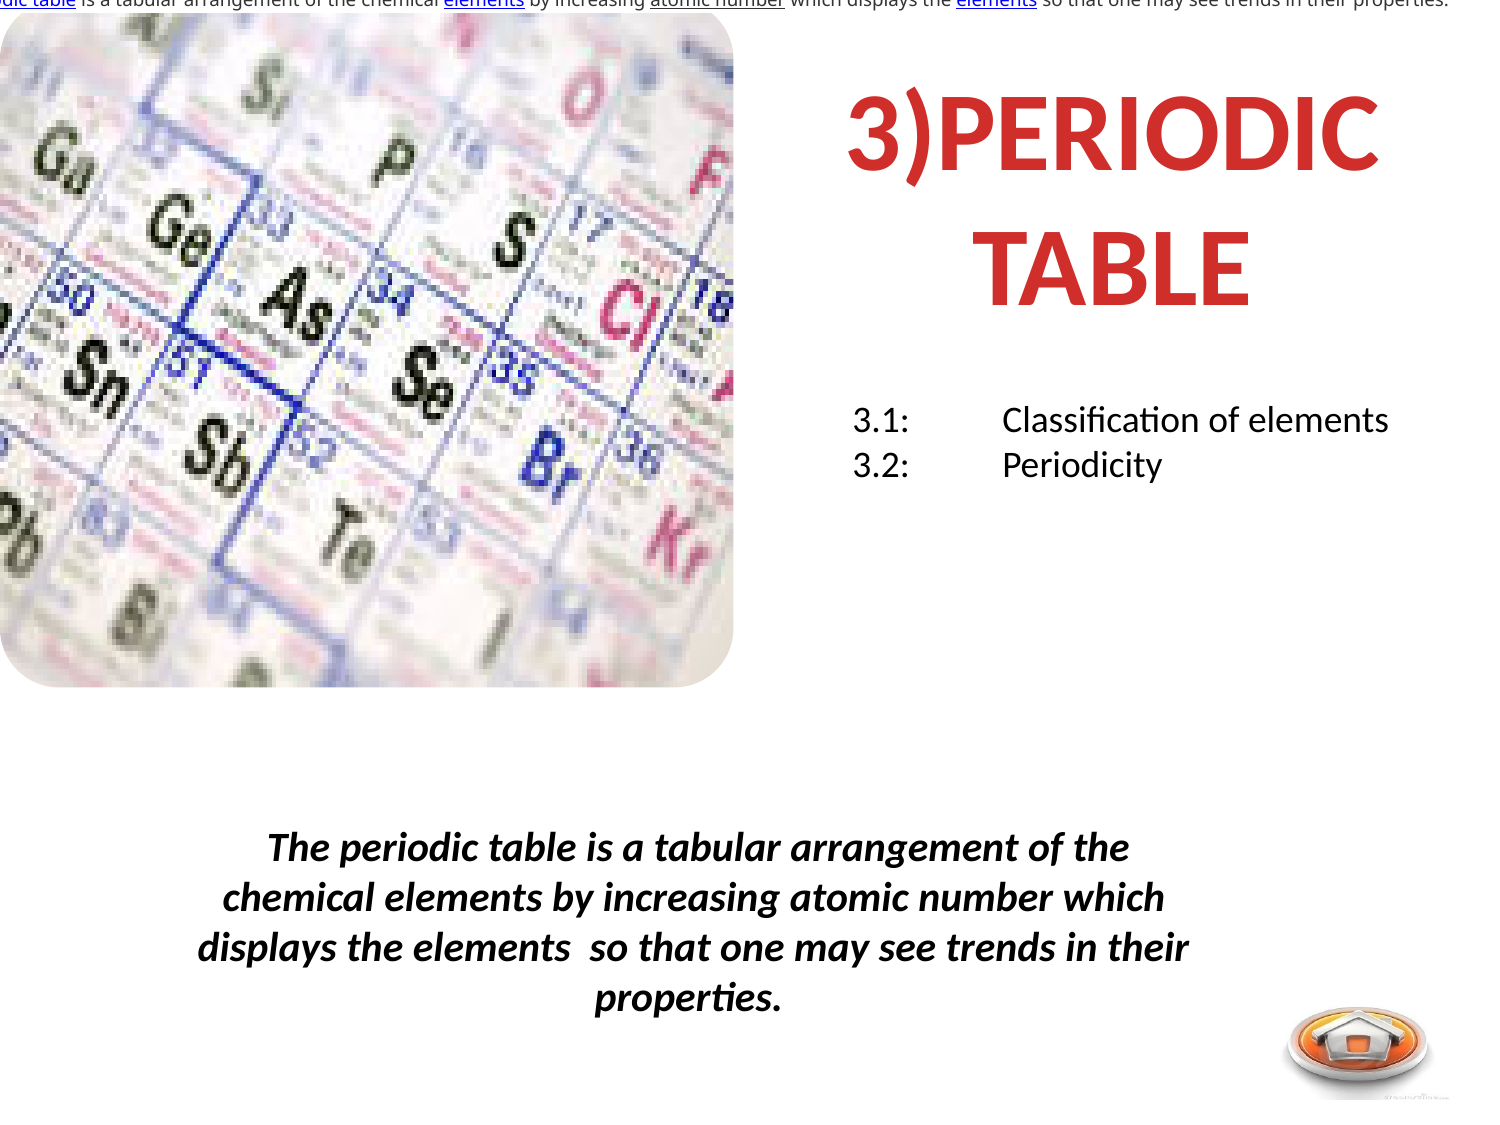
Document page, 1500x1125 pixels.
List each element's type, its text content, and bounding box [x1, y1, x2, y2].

text_box The periodic table is a tabular arrangement of the chemical elements by increasing atomic number which displays the elements so that one may see trends in their properties. [150, 812, 1238, 1078]
text_box The periodic table is a tabular arrangement of the chemical elements by increasing atomic number which displays the elements so that one may see trends in their properties. [735, 0, 1449, 13]
text_box 3)PERIODIC TABLE [762, 49, 1463, 335]
picture [0, 0, 734, 688]
picture [1262, 999, 1451, 1101]
text_box 3.1: Classification of elements 3.2: Periodicity [837, 387, 1413, 493]
